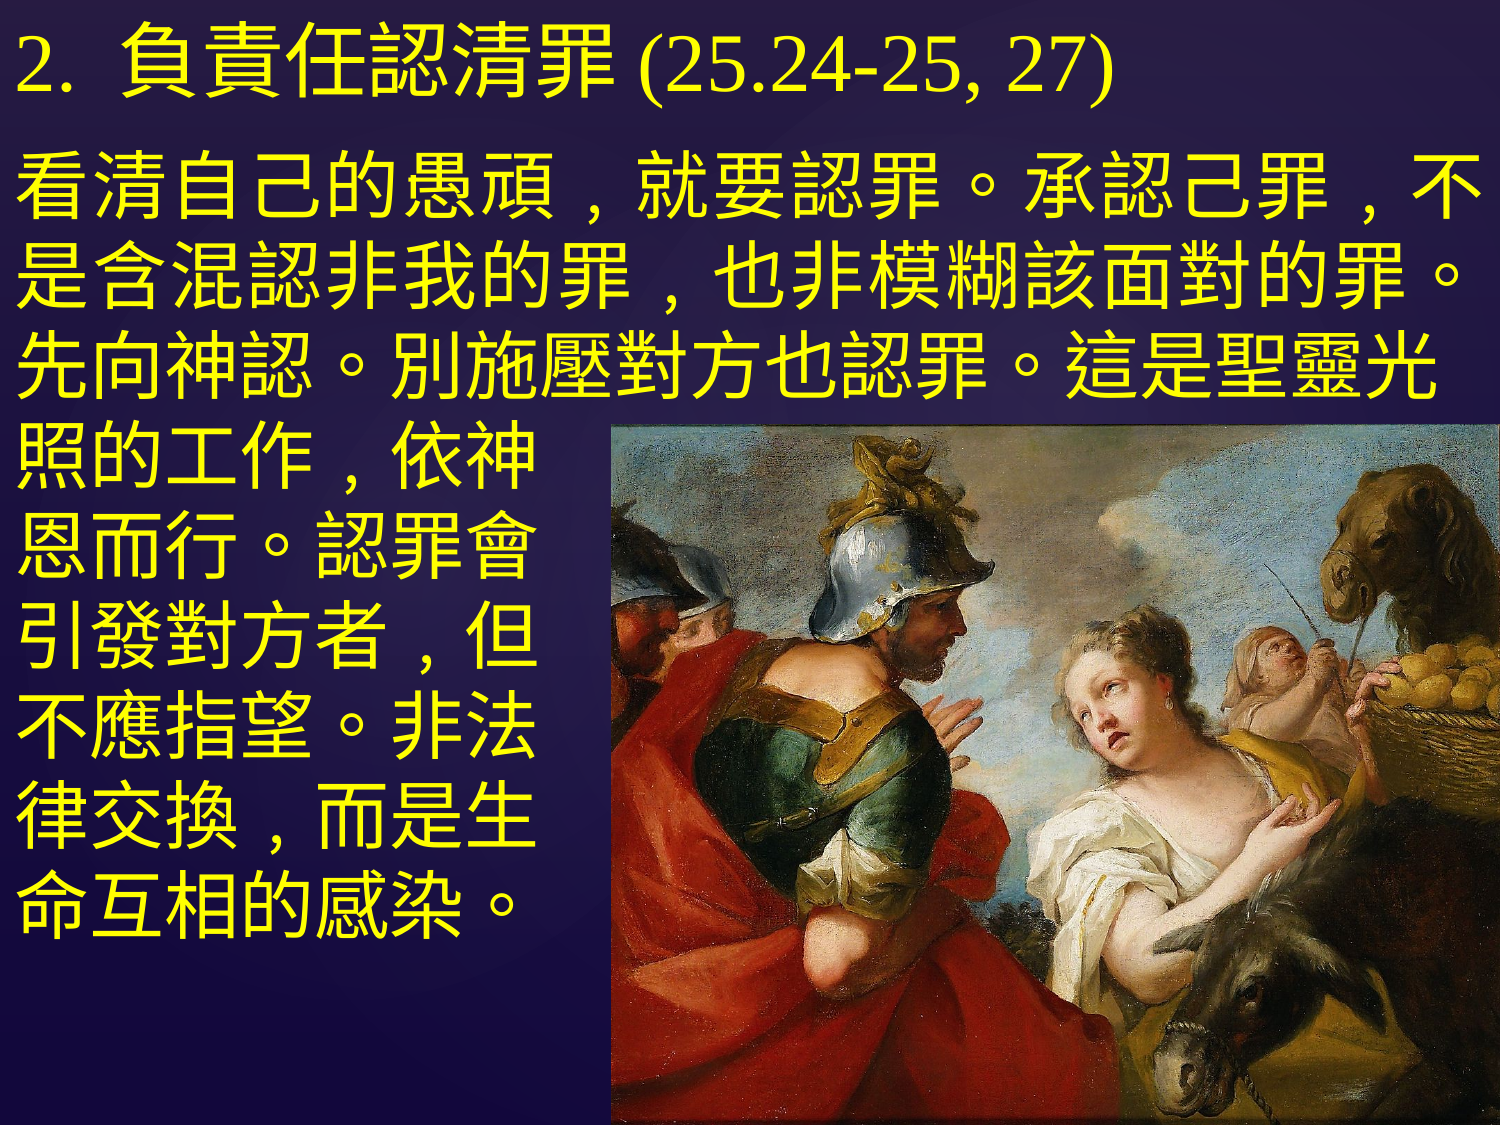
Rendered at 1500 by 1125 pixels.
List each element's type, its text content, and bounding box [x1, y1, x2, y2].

picture [610, 424, 1500, 1125]
text_box 2. 負責任認清罪(25.24-25, 27) 看清自己的愚頑﹐就要認罪。承認己罪﹐不是含混認非我的罪﹐也非模糊該面對的罪。先向神認。別施壓對方也認罪。這是聖靈光 照的工作﹐依神 恩而行。認罪會 引發對方者﹐但 不應指望。非法 律交換﹐而是生 命互相的感染。 [0, 1, 1500, 1125]
